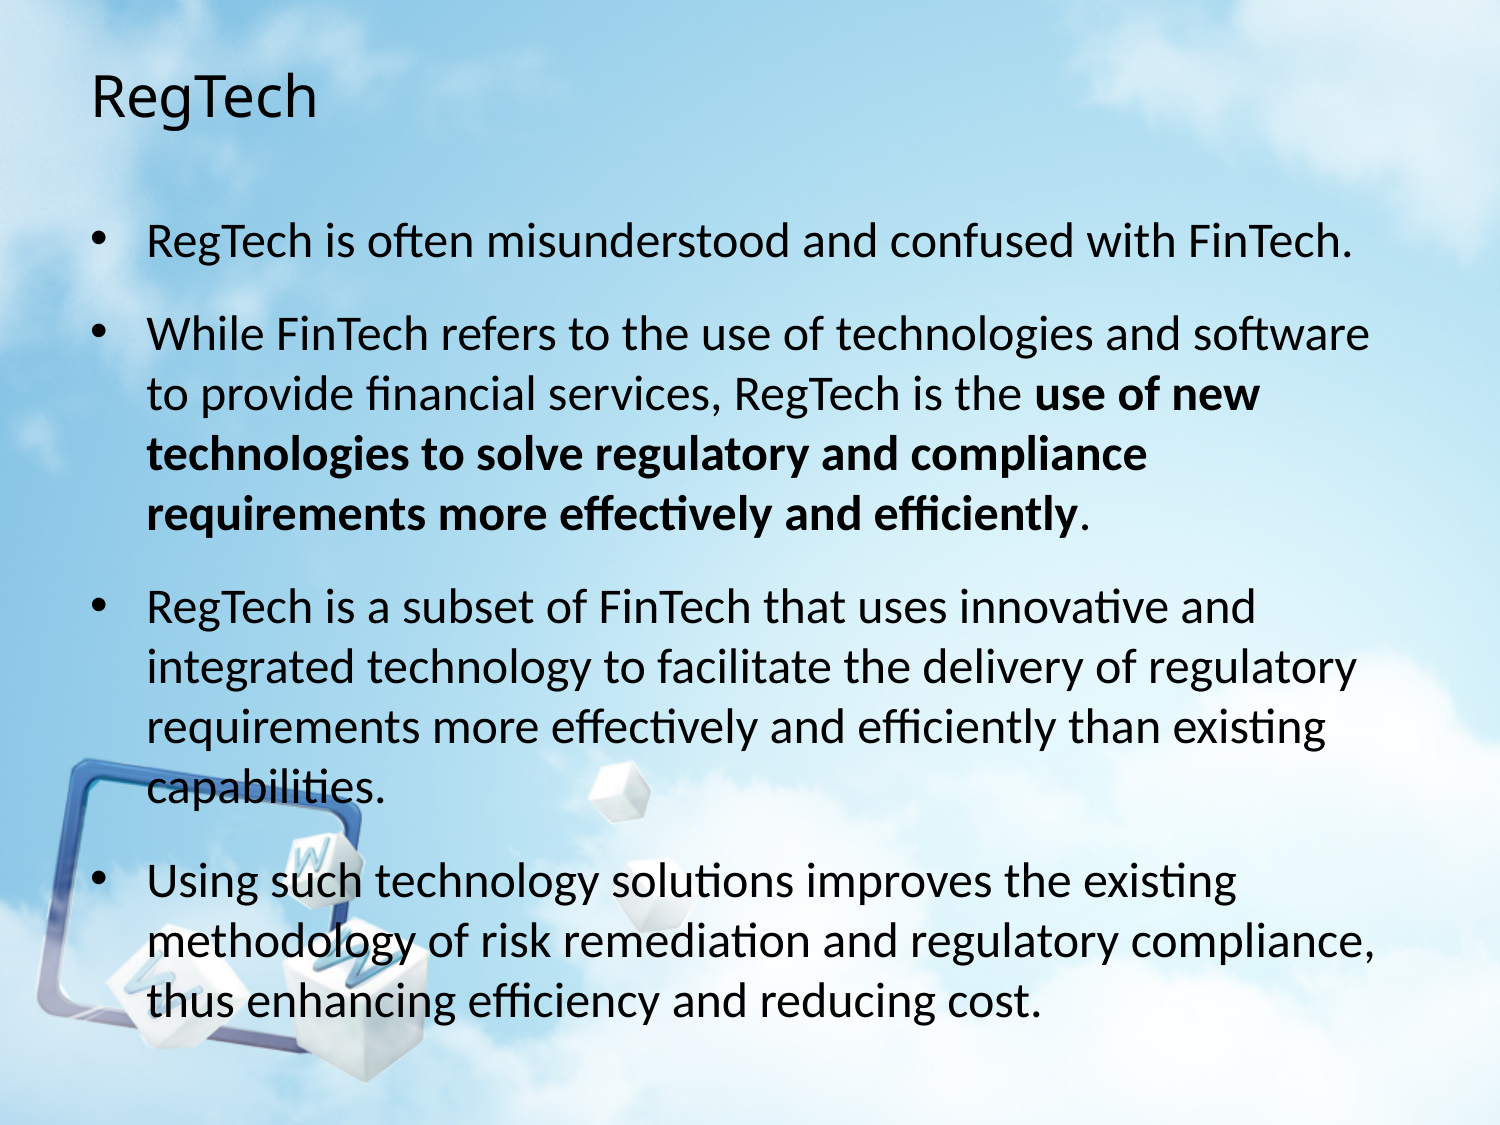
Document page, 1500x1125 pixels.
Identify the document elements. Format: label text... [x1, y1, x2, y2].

title RegTech [75, 37, 1425, 150]
list RegTech is often misunderstood and confused with FinTech. While FinTech refers to the use of technologies and software to provide financial services, RegTech is the use of new technologies to solve regulatory and compliance requirements more effectively and efficiently. RegTech is a subset of FinTech that uses innovative and integrated technology to facilitate the delivery of regulatory requirements more effectively and efficiently than existing capabilities. Using such technology solutions improves the existing methodology of risk remediation and regulatory compliance, thus enhancing efficiency and reducing cost. [75, 200, 1425, 1063]
picture [0, 0, 1500, 1125]
